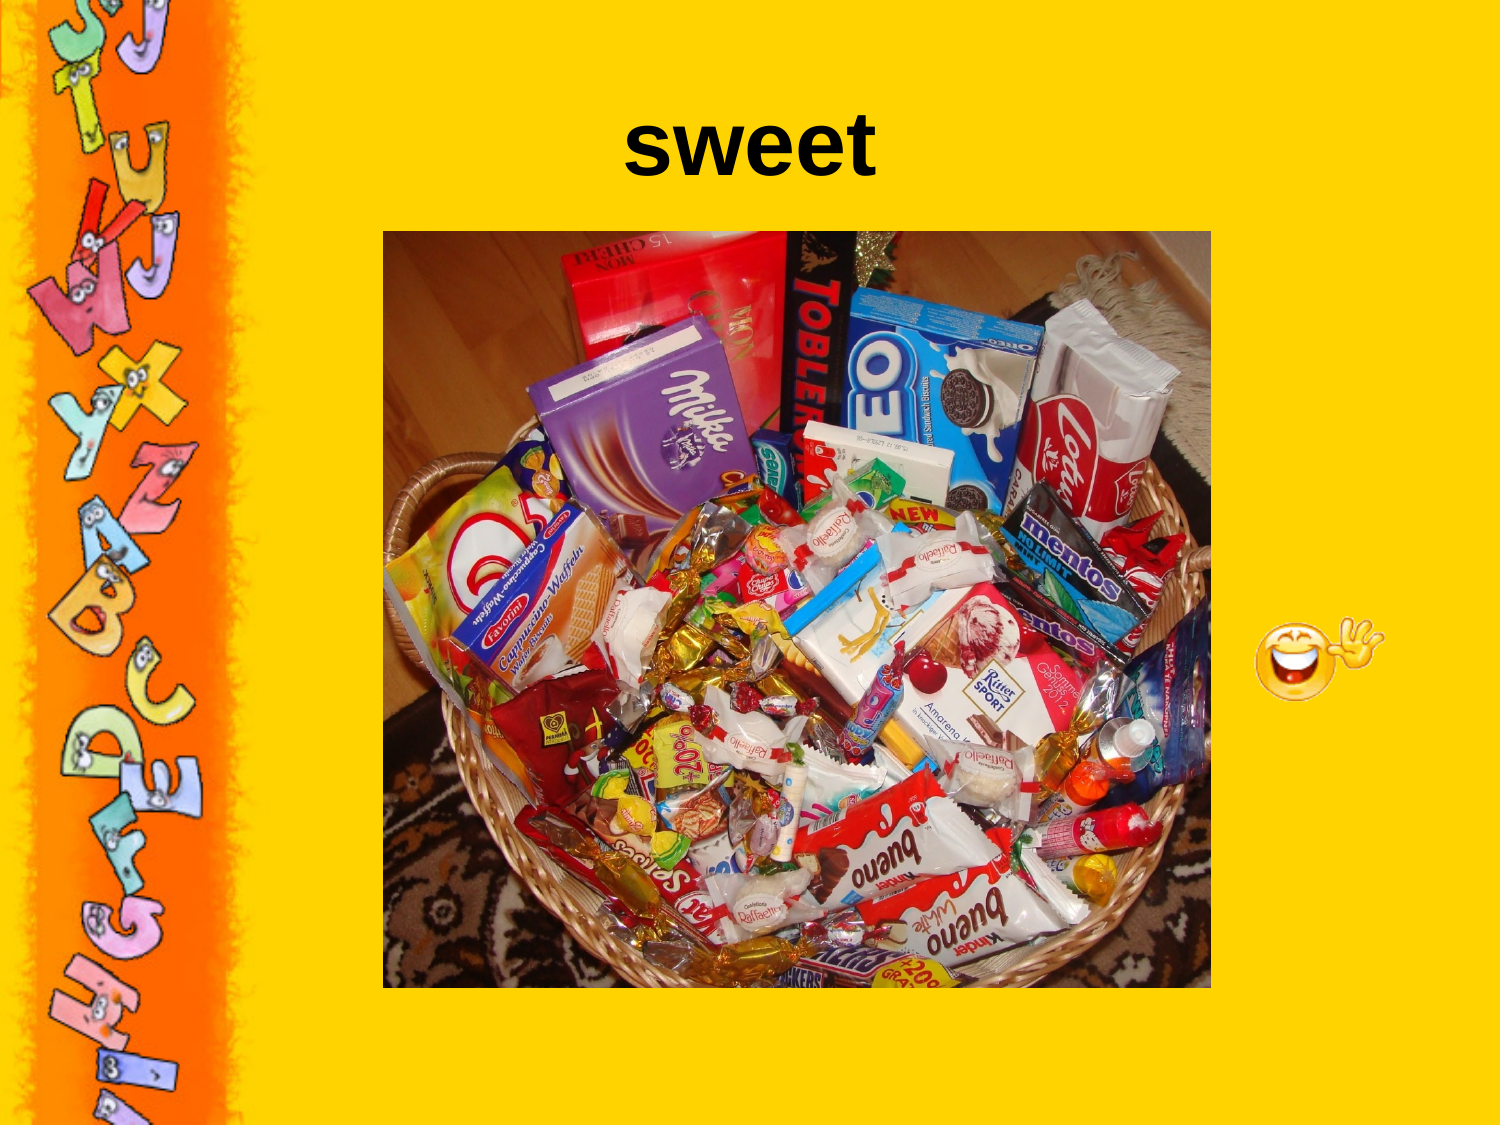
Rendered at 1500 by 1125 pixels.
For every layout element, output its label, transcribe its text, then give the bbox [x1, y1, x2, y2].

picture [0, 0, 1500, 1125]
title sweet [74, 44, 1426, 233]
